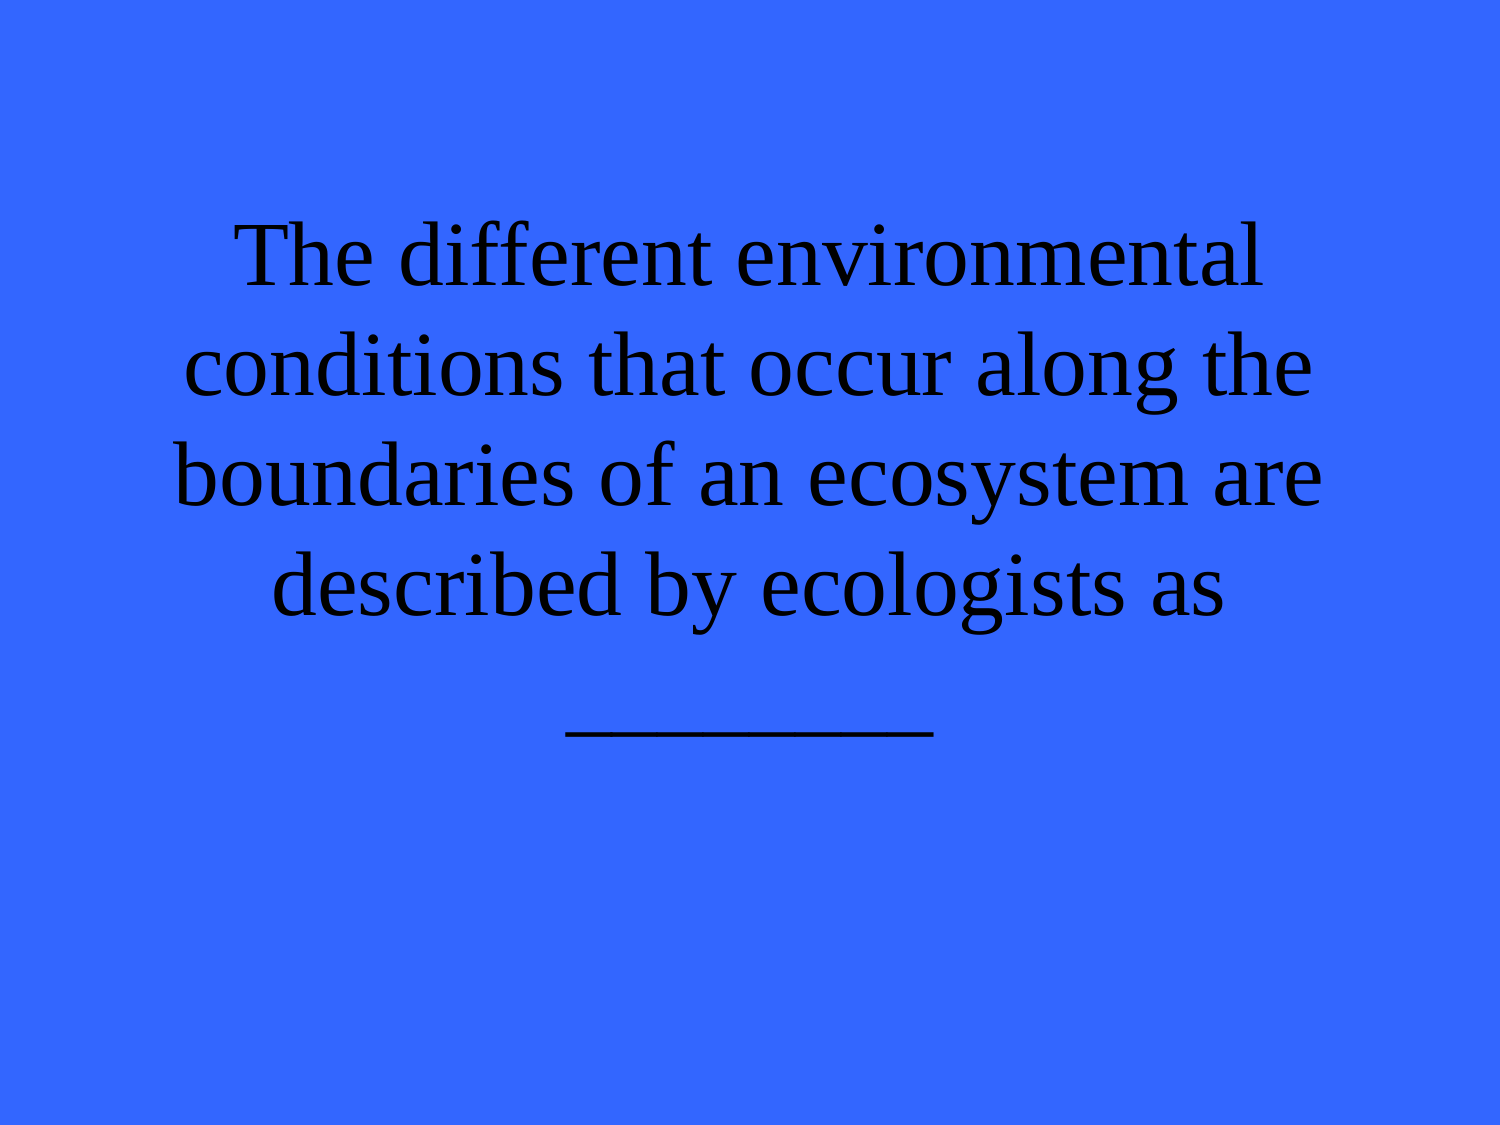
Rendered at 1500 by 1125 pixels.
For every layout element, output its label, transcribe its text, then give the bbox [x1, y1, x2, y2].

title The different environmental conditions that occur along the boundaries of an ecosystem are described by ecologists as ________ [112, 374, 1388, 563]
